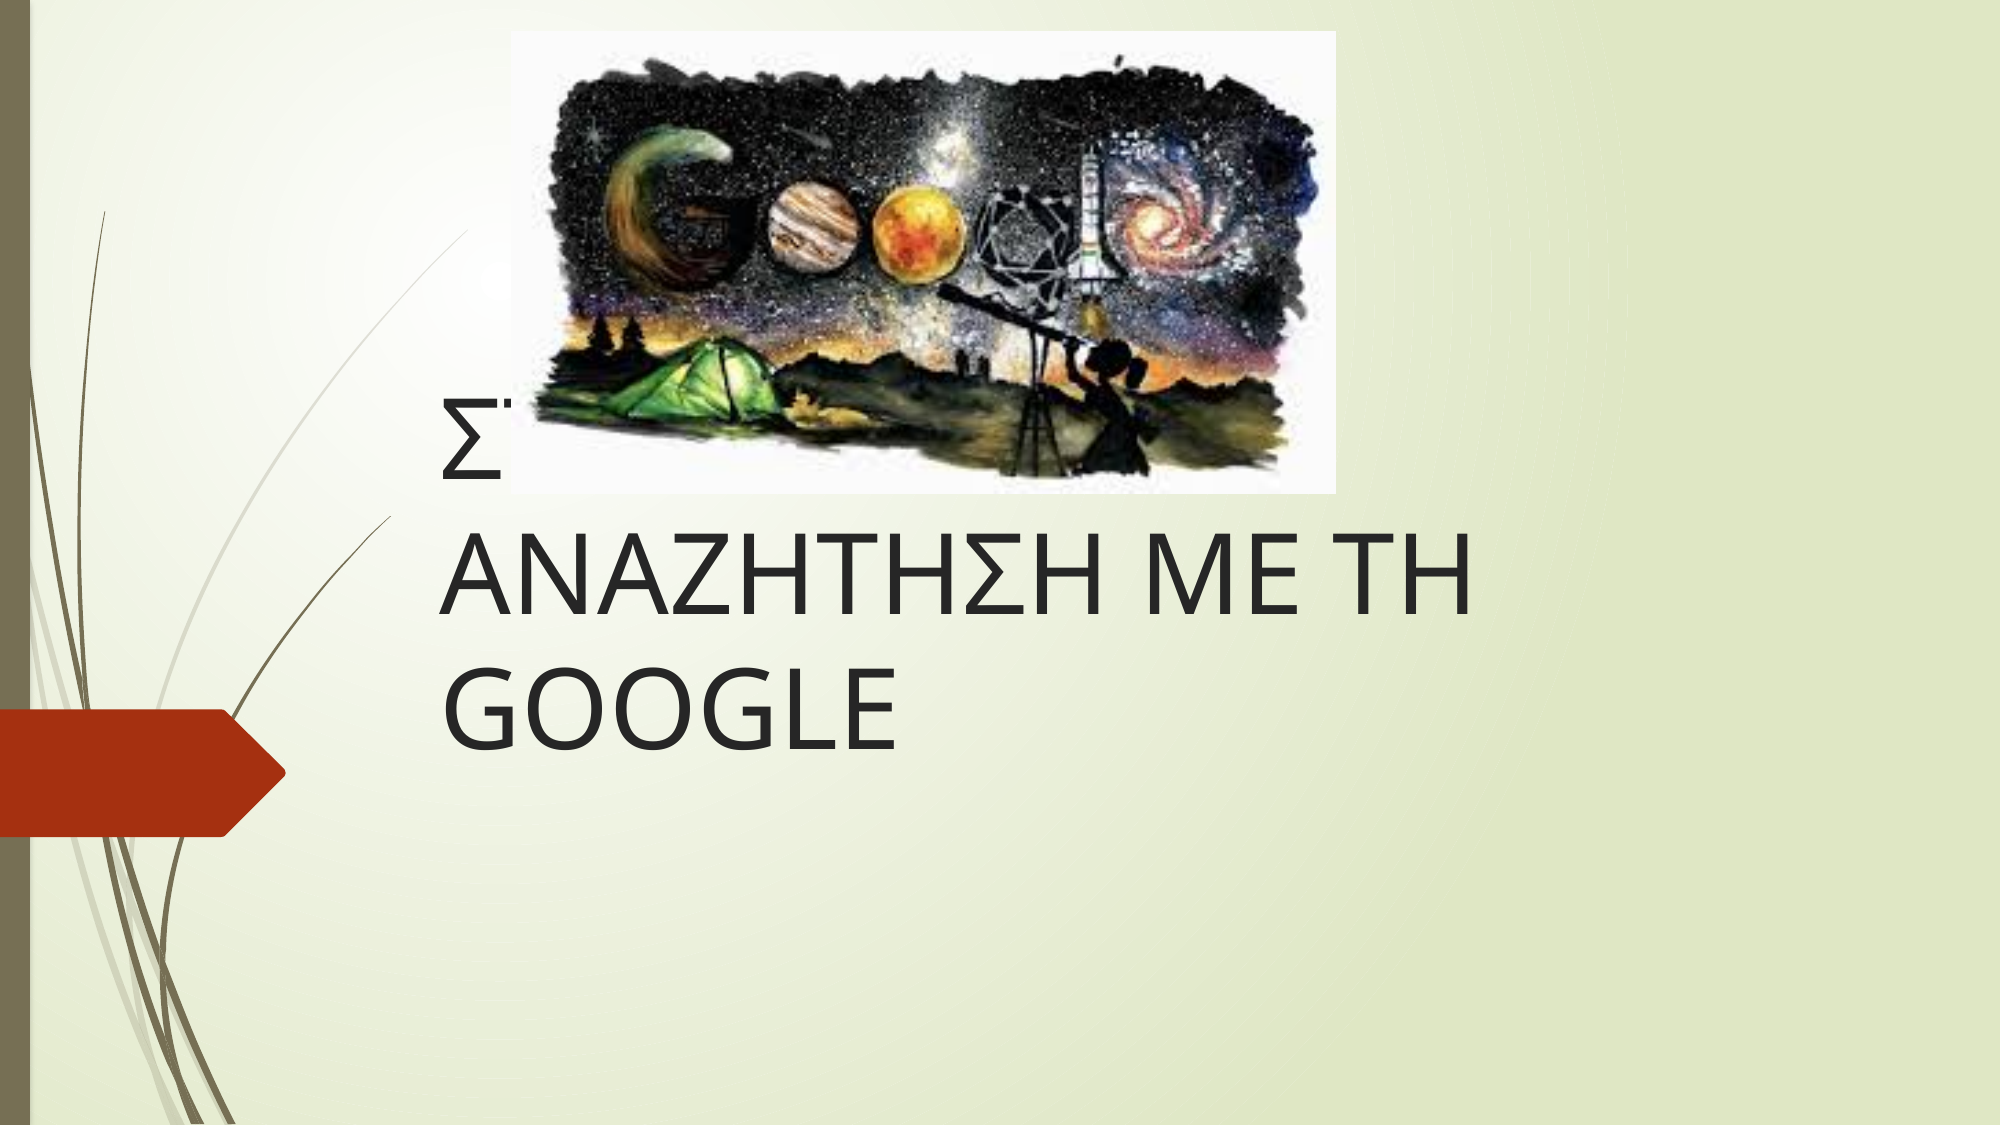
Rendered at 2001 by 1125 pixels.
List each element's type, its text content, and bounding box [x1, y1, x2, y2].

picture [511, 31, 1336, 494]
title ΣΤΟΧΕΥΜΕΝΗ ΑΝΑΖΗΤΗΣΗ ΜΕ ΤΗ GOOGLE [424, 408, 1888, 780]
